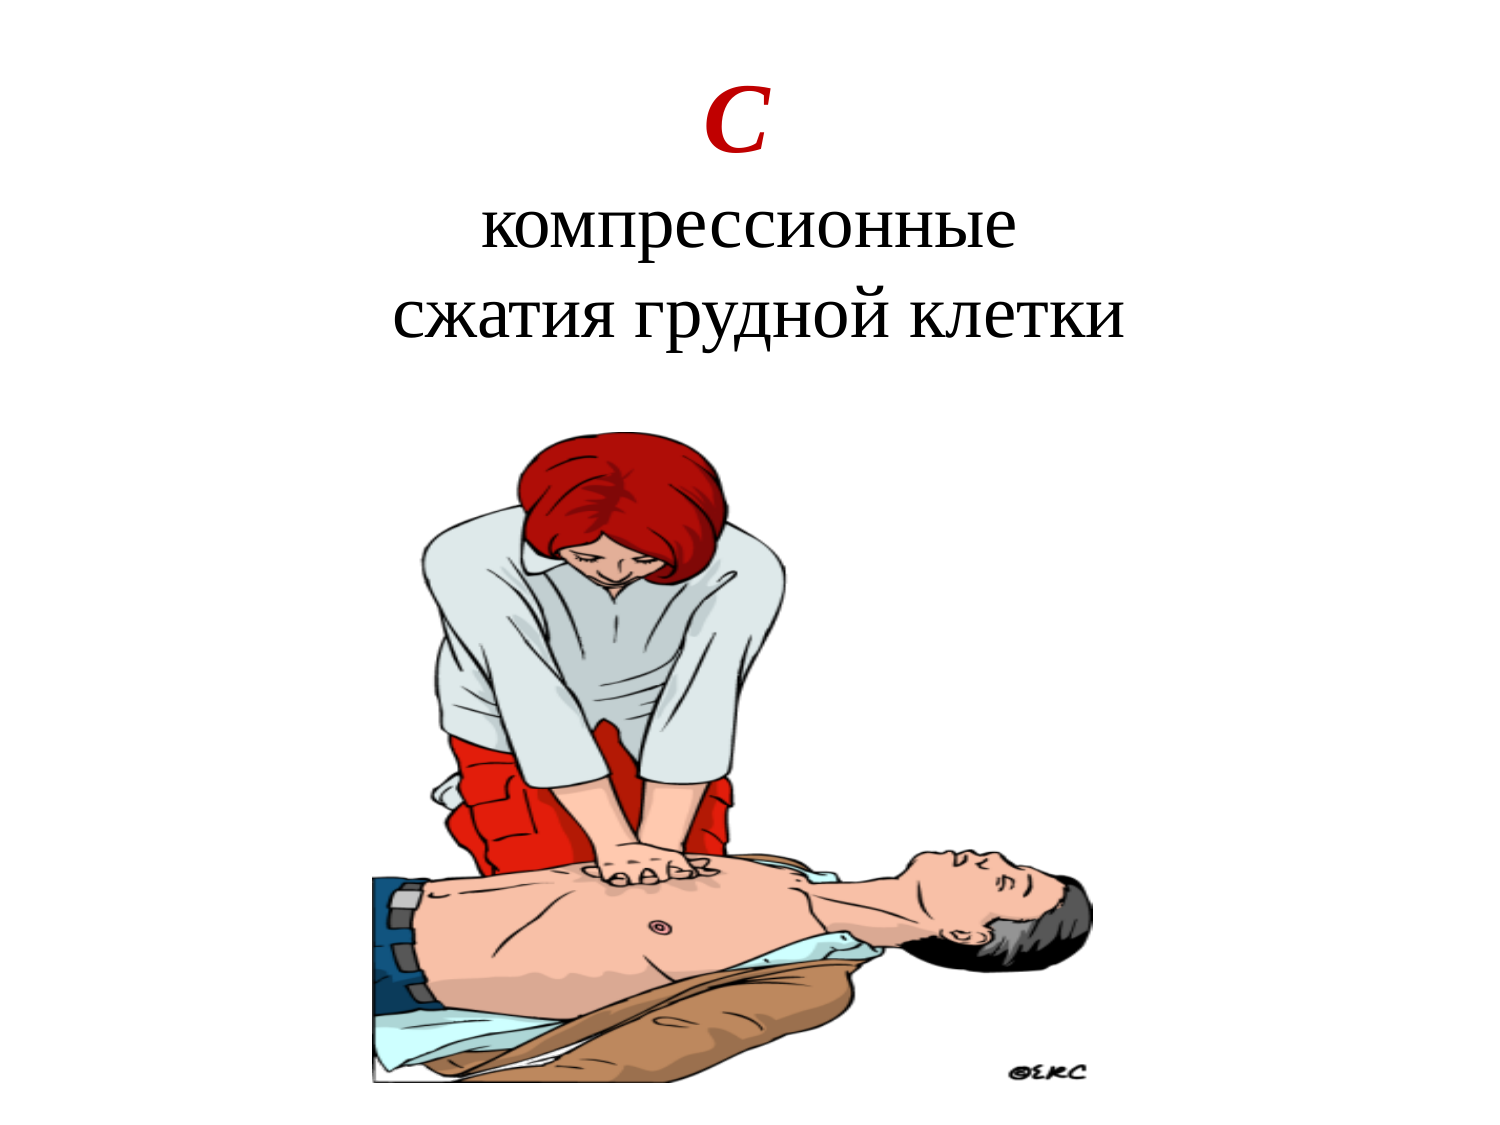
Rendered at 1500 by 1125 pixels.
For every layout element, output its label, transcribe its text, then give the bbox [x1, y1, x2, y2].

text_box С компрессионные сжатия грудной клетки [74, 45, 1425, 1006]
picture [371, 432, 1093, 1083]
